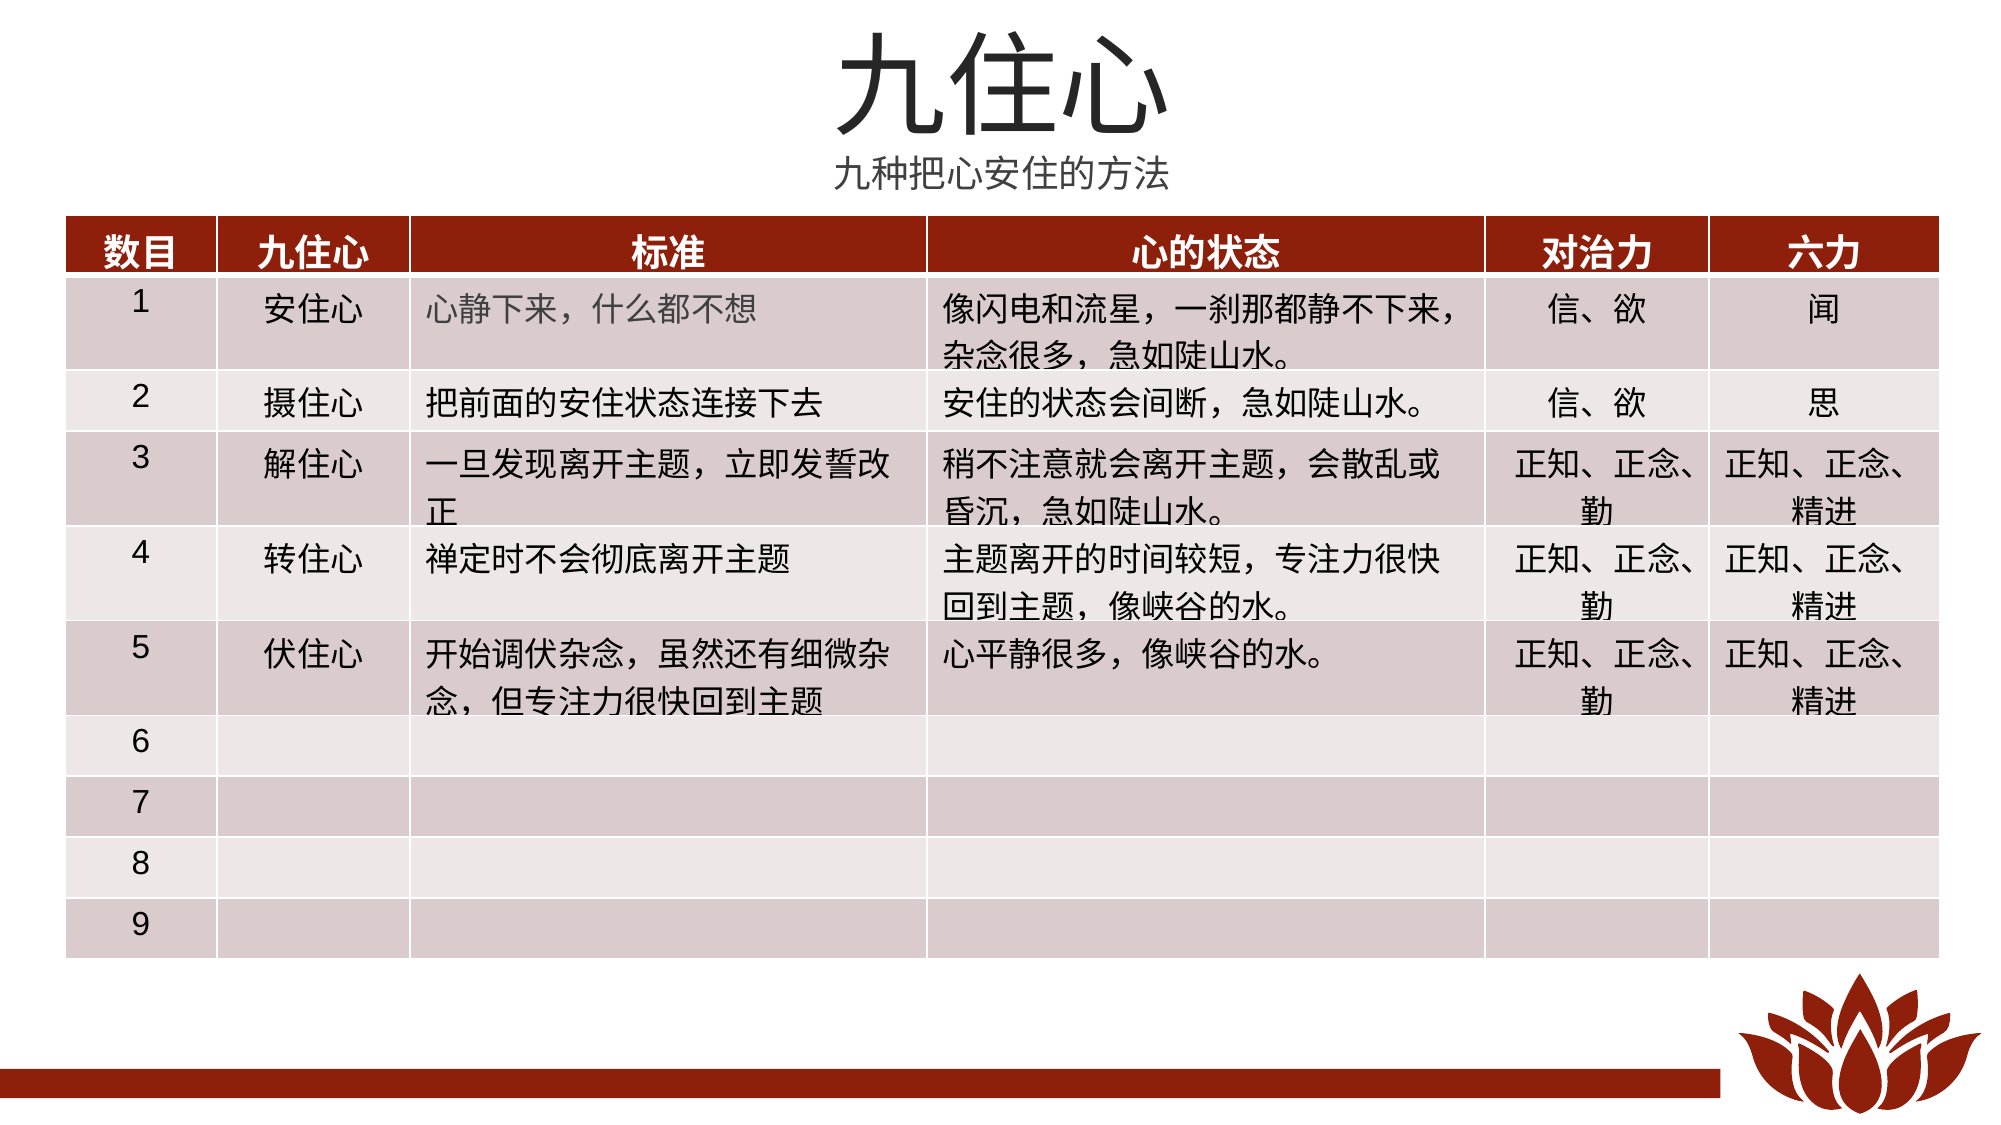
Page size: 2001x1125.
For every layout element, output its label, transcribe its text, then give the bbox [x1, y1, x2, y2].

table_cell [1486, 838, 1708, 897]
table_cell [411, 716, 926, 775]
table_cell 5 [66, 621, 216, 715]
table_cell 稍不注意就会离开主题，会散乱或昏沉，急如陡山水。 [928, 432, 1484, 525]
table_header 数目 [66, 216, 216, 272]
table_cell 7 [66, 777, 216, 836]
table_cell [218, 899, 409, 958]
table_cell [218, 838, 409, 897]
table_cell 安住的状态会间断，急如陡山水。 [928, 371, 1484, 430]
table_cell 闻 [1710, 278, 1939, 369]
text_box 九种把心安住的方法 [436, 142, 1568, 203]
table_header 标准 [411, 216, 926, 272]
list 九住心 [53, 31, 1952, 150]
table_cell 思 [1710, 371, 1939, 430]
table_cell 8 [66, 838, 216, 897]
table_cell 伏住心 [218, 621, 409, 715]
table_cell [411, 899, 926, 958]
table_cell [1486, 777, 1708, 836]
table_cell 禅定时不会彻底离开主题 [411, 527, 926, 620]
table_cell 正知、正念、精进 [1710, 432, 1939, 525]
table_cell 摄住心 [218, 371, 409, 430]
table_cell 正知、正念、勤 [1486, 527, 1708, 620]
table_cell [218, 716, 409, 775]
table_cell 正知、正念、精进 [1710, 527, 1939, 620]
table_cell [928, 899, 1484, 958]
table_cell 心平静很多，像峡谷的水。 [928, 621, 1484, 715]
table_header 九住心 [218, 216, 409, 272]
table_cell 开始调伏杂念，虽然还有细微杂念，但专注力很快回到主题 [411, 621, 926, 715]
table_cell [1710, 899, 1939, 958]
table_cell 像闪电和流星，一刹那都静不下来，杂念很多，急如陡山水。 [928, 278, 1484, 369]
table_cell [218, 777, 409, 836]
table_cell [1710, 777, 1939, 836]
table_cell 信、欲 [1486, 278, 1708, 369]
table_cell 4 [66, 527, 216, 620]
table_cell 主题离开的时间较短，专注力很快回到主题，像峡谷的水。 [928, 527, 1484, 620]
table_cell 1 [66, 278, 216, 369]
table_cell 2 [66, 371, 216, 430]
table_cell 正知、正念、勤 [1486, 432, 1708, 525]
table_cell 一旦发现离开主题，立即发誓改正 [411, 432, 926, 525]
table_cell 解住心 [218, 432, 409, 525]
table_header 六力 [1710, 216, 1939, 272]
table_cell [928, 838, 1484, 897]
table_header 心的状态 [928, 216, 1484, 272]
table_cell 转住心 [218, 527, 409, 620]
table_cell [411, 777, 926, 836]
table_cell [928, 777, 1484, 836]
table_cell [1486, 716, 1708, 775]
table_cell 安住心 [218, 278, 409, 369]
table_cell 正知、正念、精进 [1710, 621, 1939, 715]
table_cell 心静下来，什么都不想 [411, 278, 926, 369]
table_cell 把前面的安住状态连接下去 [411, 371, 926, 430]
table_cell 正知、正念、勤 [1486, 621, 1708, 715]
table_cell [928, 716, 1484, 775]
table_cell [1486, 899, 1708, 958]
table_cell [1710, 716, 1939, 775]
table_header 对治力 [1486, 216, 1708, 272]
table_cell [411, 838, 926, 897]
table_cell 6 [66, 716, 216, 775]
table_cell 9 [66, 899, 216, 958]
table_cell [1710, 838, 1939, 897]
table_cell 3 [66, 432, 216, 525]
table_cell 信、欲 [1486, 371, 1708, 430]
